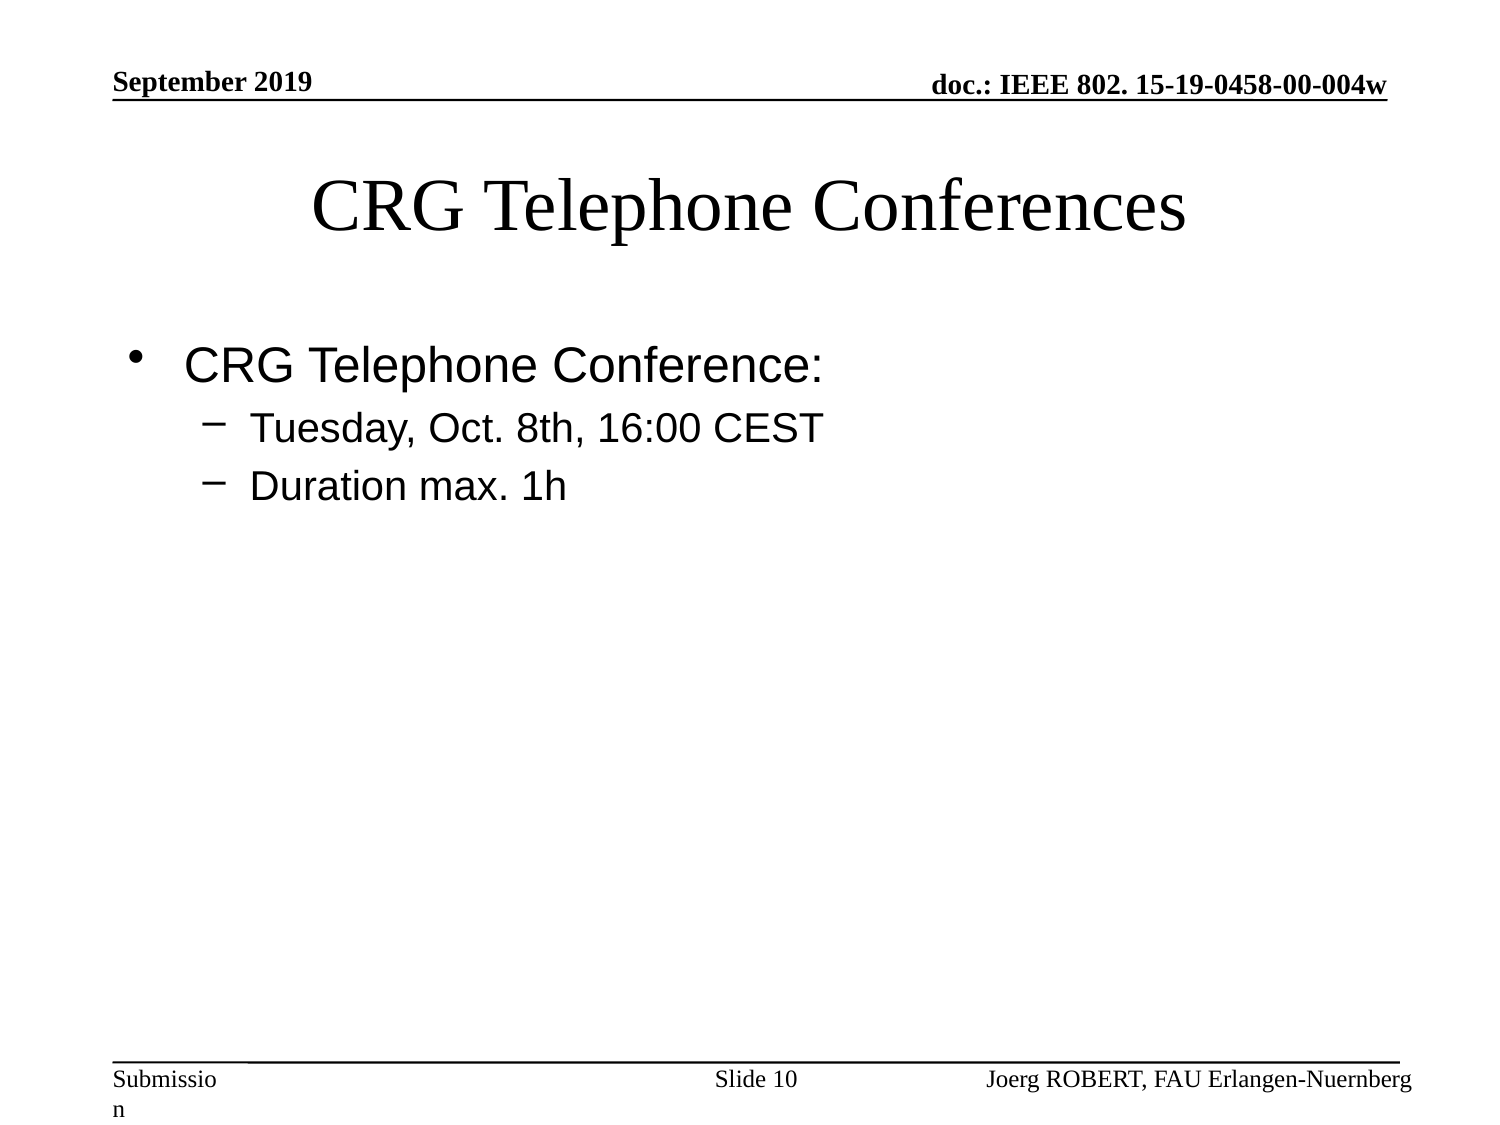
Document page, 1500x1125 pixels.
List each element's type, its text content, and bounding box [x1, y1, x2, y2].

footer Joerg ROBERT, FAU Erlangen-Nuernberg [900, 1062, 1413, 1093]
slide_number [112, 62, 375, 98]
slide_number Slide 10 [712, 1062, 800, 1093]
list CRG Telephone Conference: Tuesday, Oct. 8th, 16:00 CEST Duration max. 1h [112, 324, 1388, 1000]
title CRG Telephone Conferences [112, 112, 1388, 288]
